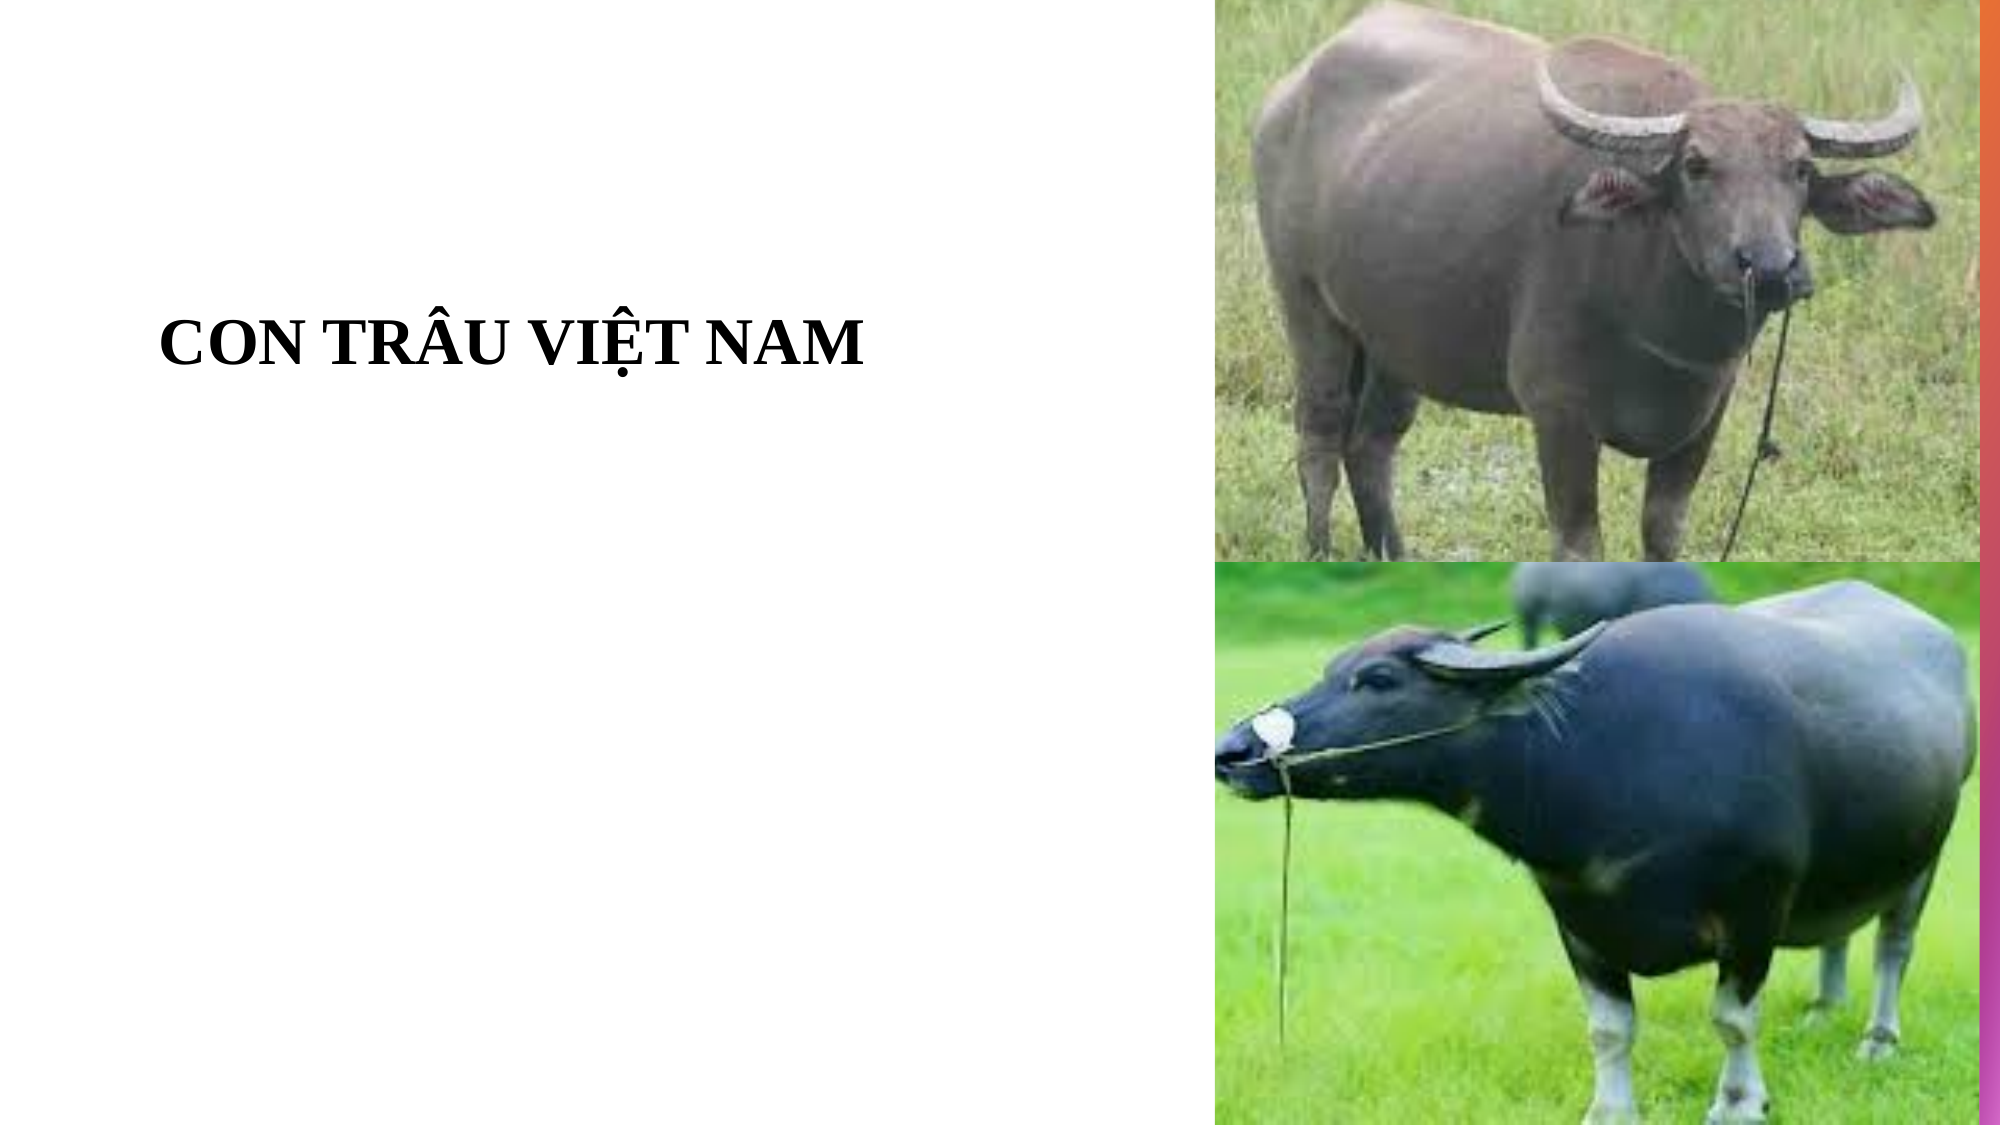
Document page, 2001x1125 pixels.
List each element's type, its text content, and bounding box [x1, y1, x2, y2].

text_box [1979, 0, 2000, 1125]
title CON TRÂU VIỆT NAM [143, 121, 1047, 387]
picture [1214, 0, 1979, 1125]
